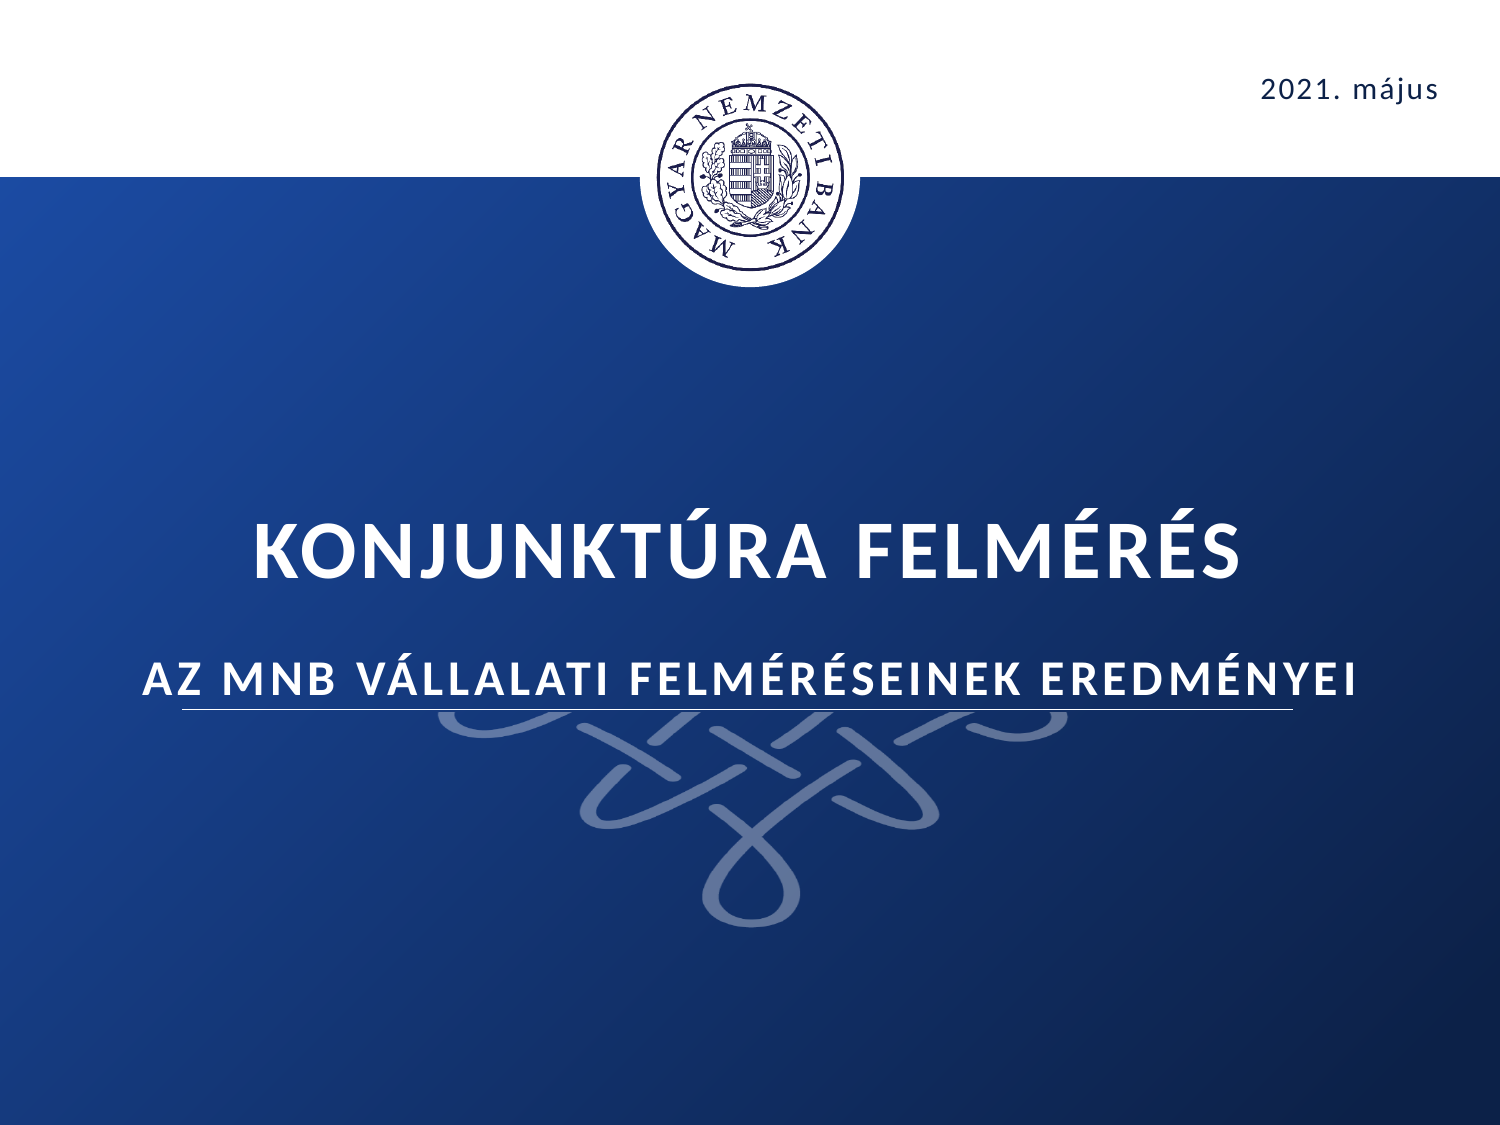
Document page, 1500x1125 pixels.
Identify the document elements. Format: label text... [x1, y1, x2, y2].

list 2021. május [873, 65, 1454, 115]
picture [655, 82, 845, 272]
picture [332, 723, 1161, 974]
title Konjunktúra felmérés Az mnb vállalati felméréseinek eredményei [68, 361, 1432, 723]
